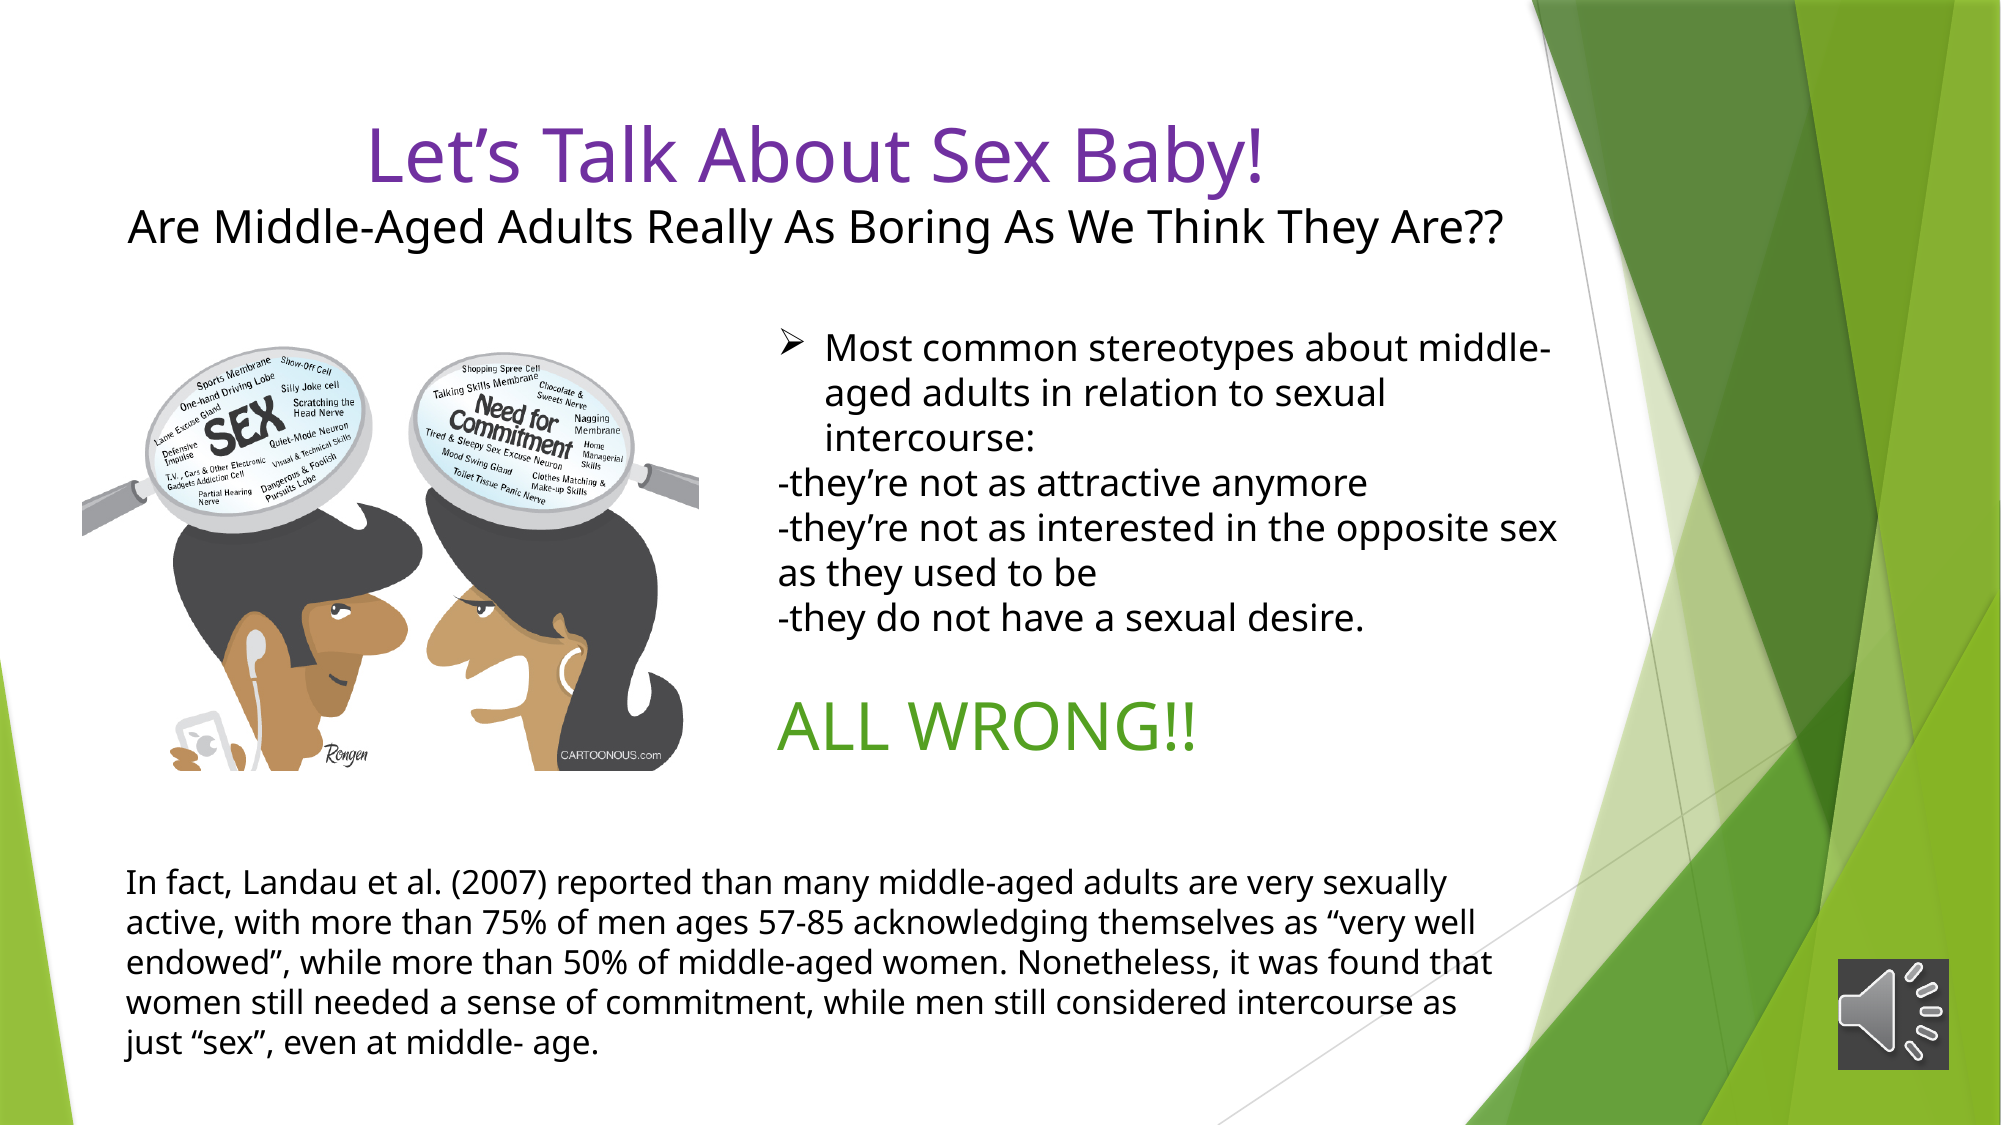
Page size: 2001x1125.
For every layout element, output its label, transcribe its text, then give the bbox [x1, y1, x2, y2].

text_box Most common stereotypes about middle-aged adults in relation to sexual intercourse: -they’re not as attractive anymore -they’re not as interested in the opposite sex as they used to be -they do not have a sexual desire. ALL WRONG!! [762, 316, 1592, 772]
picture [1836, 957, 1951, 1072]
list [82, 334, 700, 772]
title Let’s Talk About Sex Baby! Are Middle-Aged Adults Really As Boring As We Think They Are?? [111, 99, 1522, 317]
text_box In fact, Landau et al. (2007) reported than many middle-aged adults are very sexually active, with more than 75% of men ages 57-85 acknowledging themselves as “very well endowed”, while more than 50% of middle-aged women. Nonetheless, it was found that women still needed a sense of commitment, while men still considered intercourse as just “sex”, even at middle- age. [111, 853, 1522, 1069]
